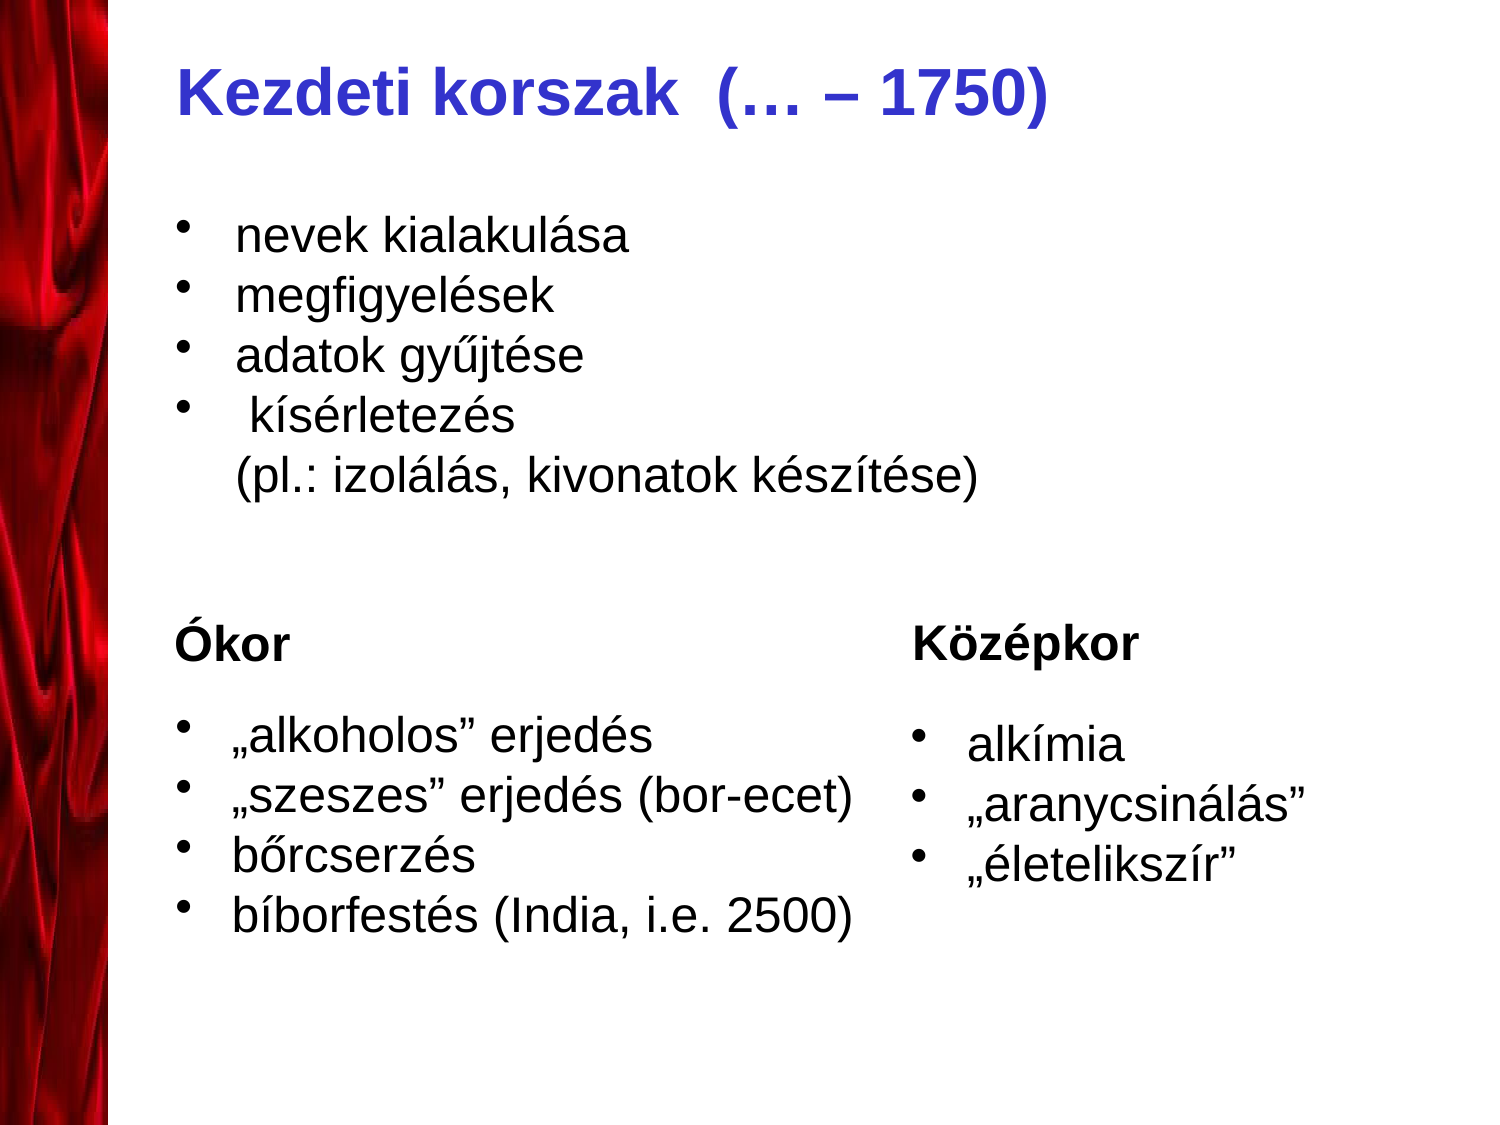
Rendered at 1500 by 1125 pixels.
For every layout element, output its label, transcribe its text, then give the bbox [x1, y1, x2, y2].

text_box Kezdeti korszak (… – 1750) [161, 41, 1066, 137]
text_box Középkor [897, 603, 1155, 678]
text_box alkímia „aranycsinálás” „életelikszír” [895, 704, 1500, 899]
text_box Ókor [159, 603, 306, 679]
picture [0, 0, 108, 1125]
text_box „alkoholos” erjedés „szeszes” erjedés (bor-ecet) bőrcserzés bíborfestés (India, i.e. 2500) [160, 695, 924, 951]
text_box nevek kialakulása megfigyelések adatok gyűjtése kísérletezés (pl.: izolálás, kivonatok készítése) [160, 195, 1109, 511]
